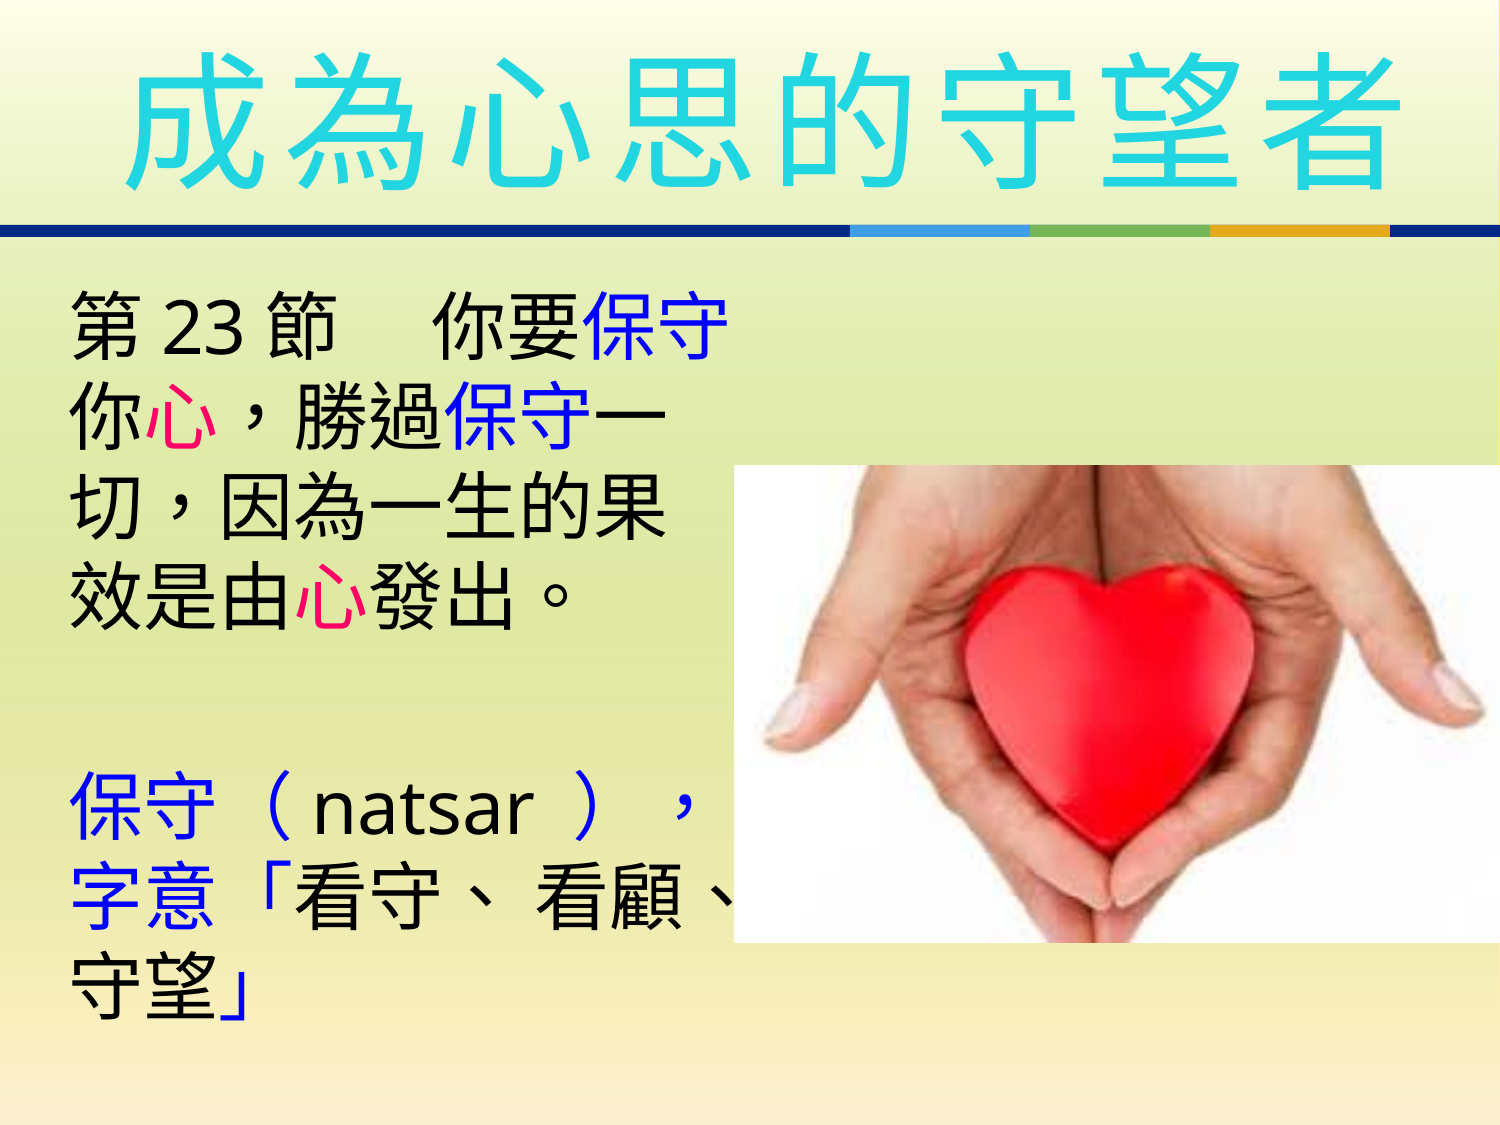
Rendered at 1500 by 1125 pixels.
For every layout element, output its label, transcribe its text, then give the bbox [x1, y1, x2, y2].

list 第23節 你要保守你心，勝過保守一切，因為一生的果效是由心發出。 保守（natsar ），字意「看守、 看顧、守望」 [53, 272, 750, 1094]
picture [733, 464, 1500, 944]
title 成為心思的守望者 [29, 24, 1500, 213]
